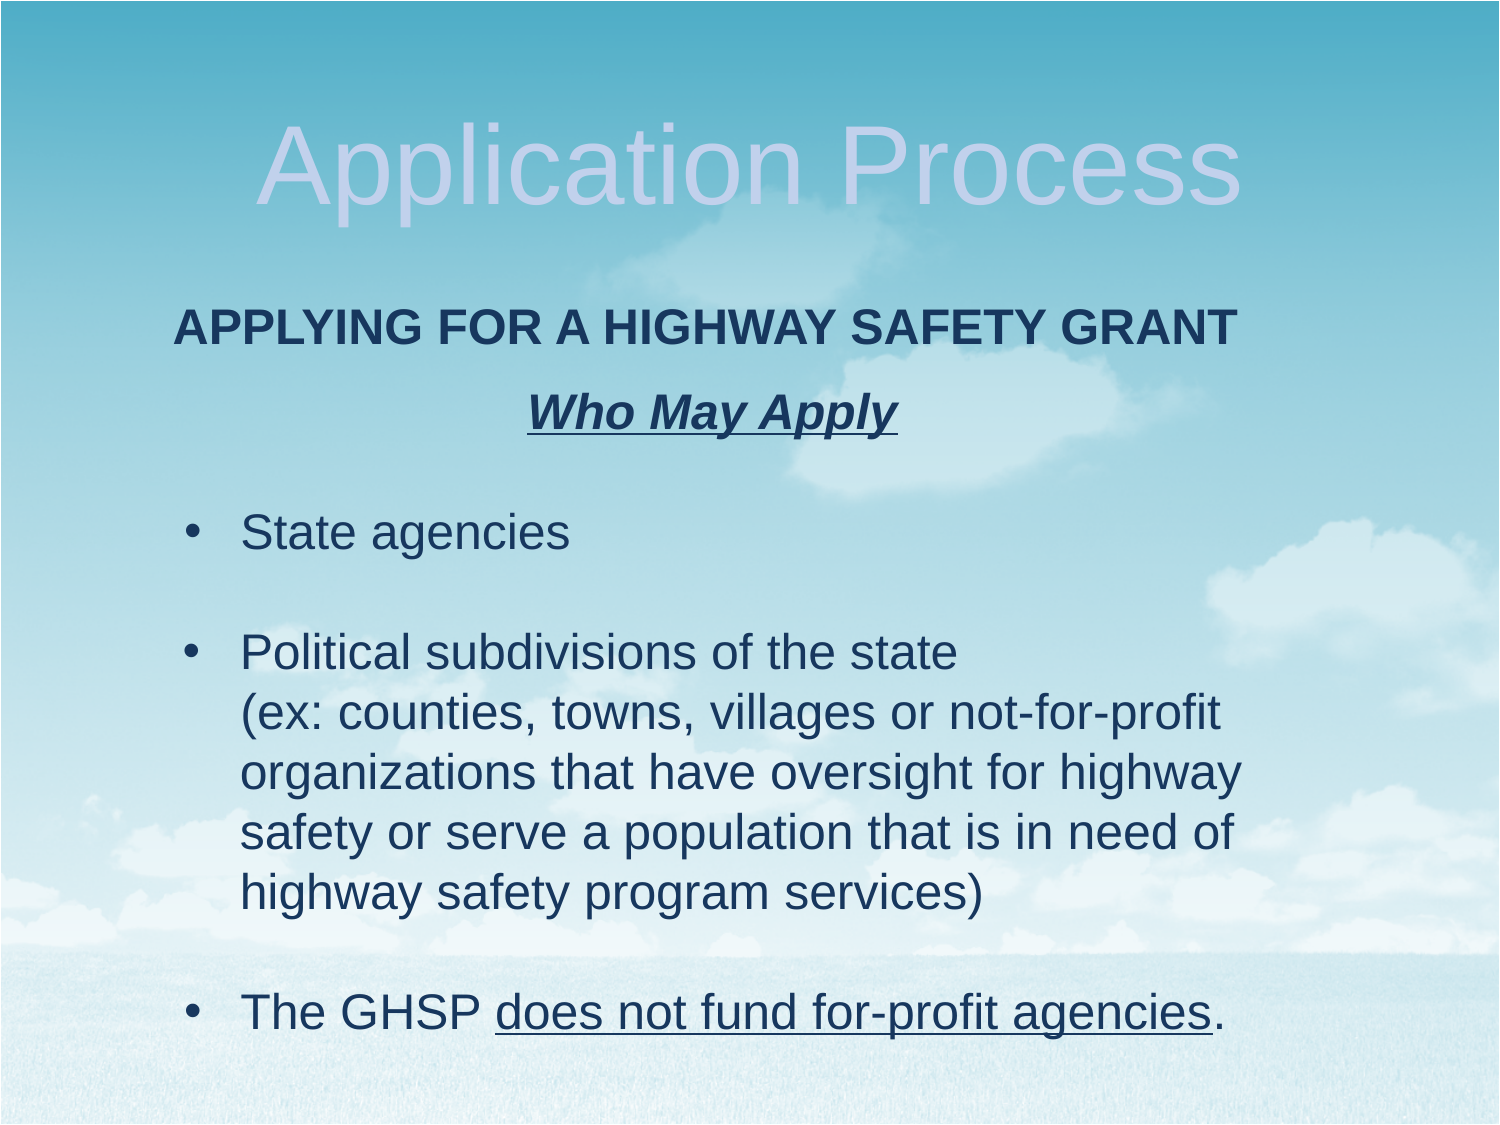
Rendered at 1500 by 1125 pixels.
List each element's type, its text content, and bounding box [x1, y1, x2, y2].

title Application Process [75, 45, 1425, 275]
text_box APPLYING FOR A HIGHWAY SAFETY GRANT Who May Apply State agencies Political subdivisions of the state (ex: counties, towns, villages or not-for-profit organizations that have oversight for highway safety or serve a population that is in need of highway safety program services) The GHSP does not fund for-profit agencies. [149, 287, 1275, 1048]
